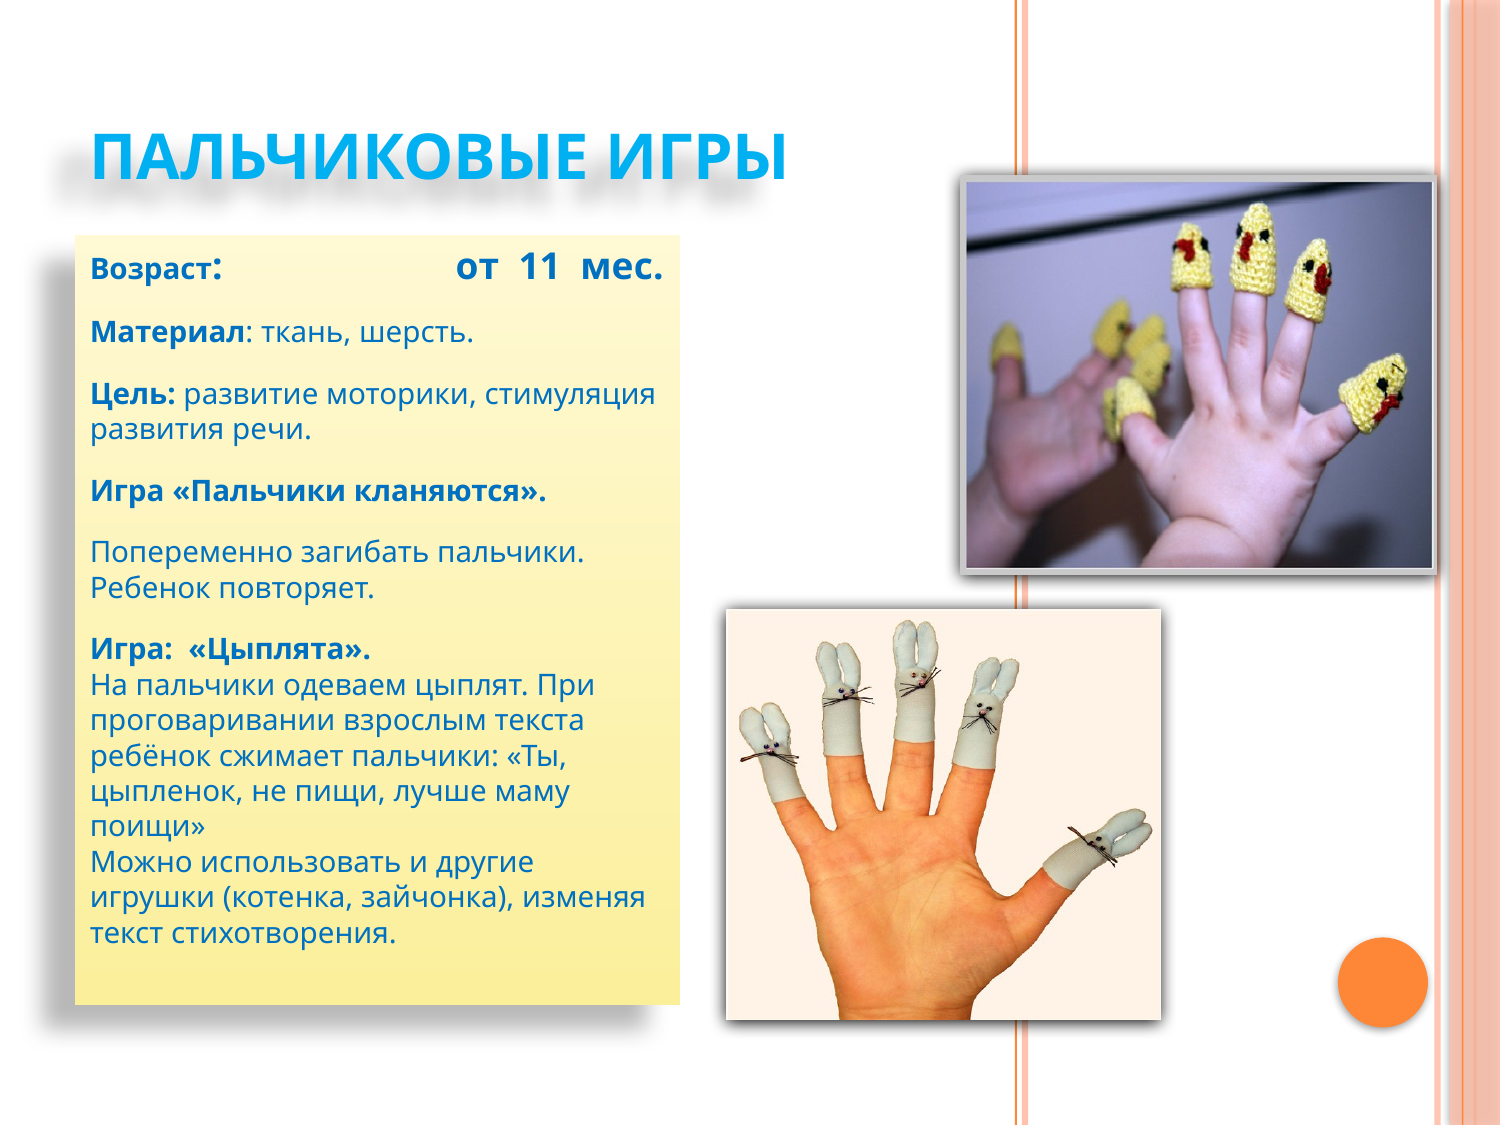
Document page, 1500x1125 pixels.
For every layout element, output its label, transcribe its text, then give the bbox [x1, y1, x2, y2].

list Возраст: от 11 мес. Материал: ткань, шерсть. Цель: развитие моторики, стимуляция развития речи. Игра «Пальчики кланяются». Попеременно загибать пальчики. Ребенок повторяет. Игра: «Цыплята». На пальчики одеваем цыплят. При проговаривании взрослым текста ребёнок сжимает пальчики: «Ты, цыпленок, не пищи, лучше маму поищи» Можно использовать и другие игрушки (котенка, зайчонка), изменяя текст стихотворения. [75, 235, 680, 1005]
picture [725, 608, 1161, 1021]
title Пальчиковые игры [75, 44, 856, 200]
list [960, 175, 1438, 575]
